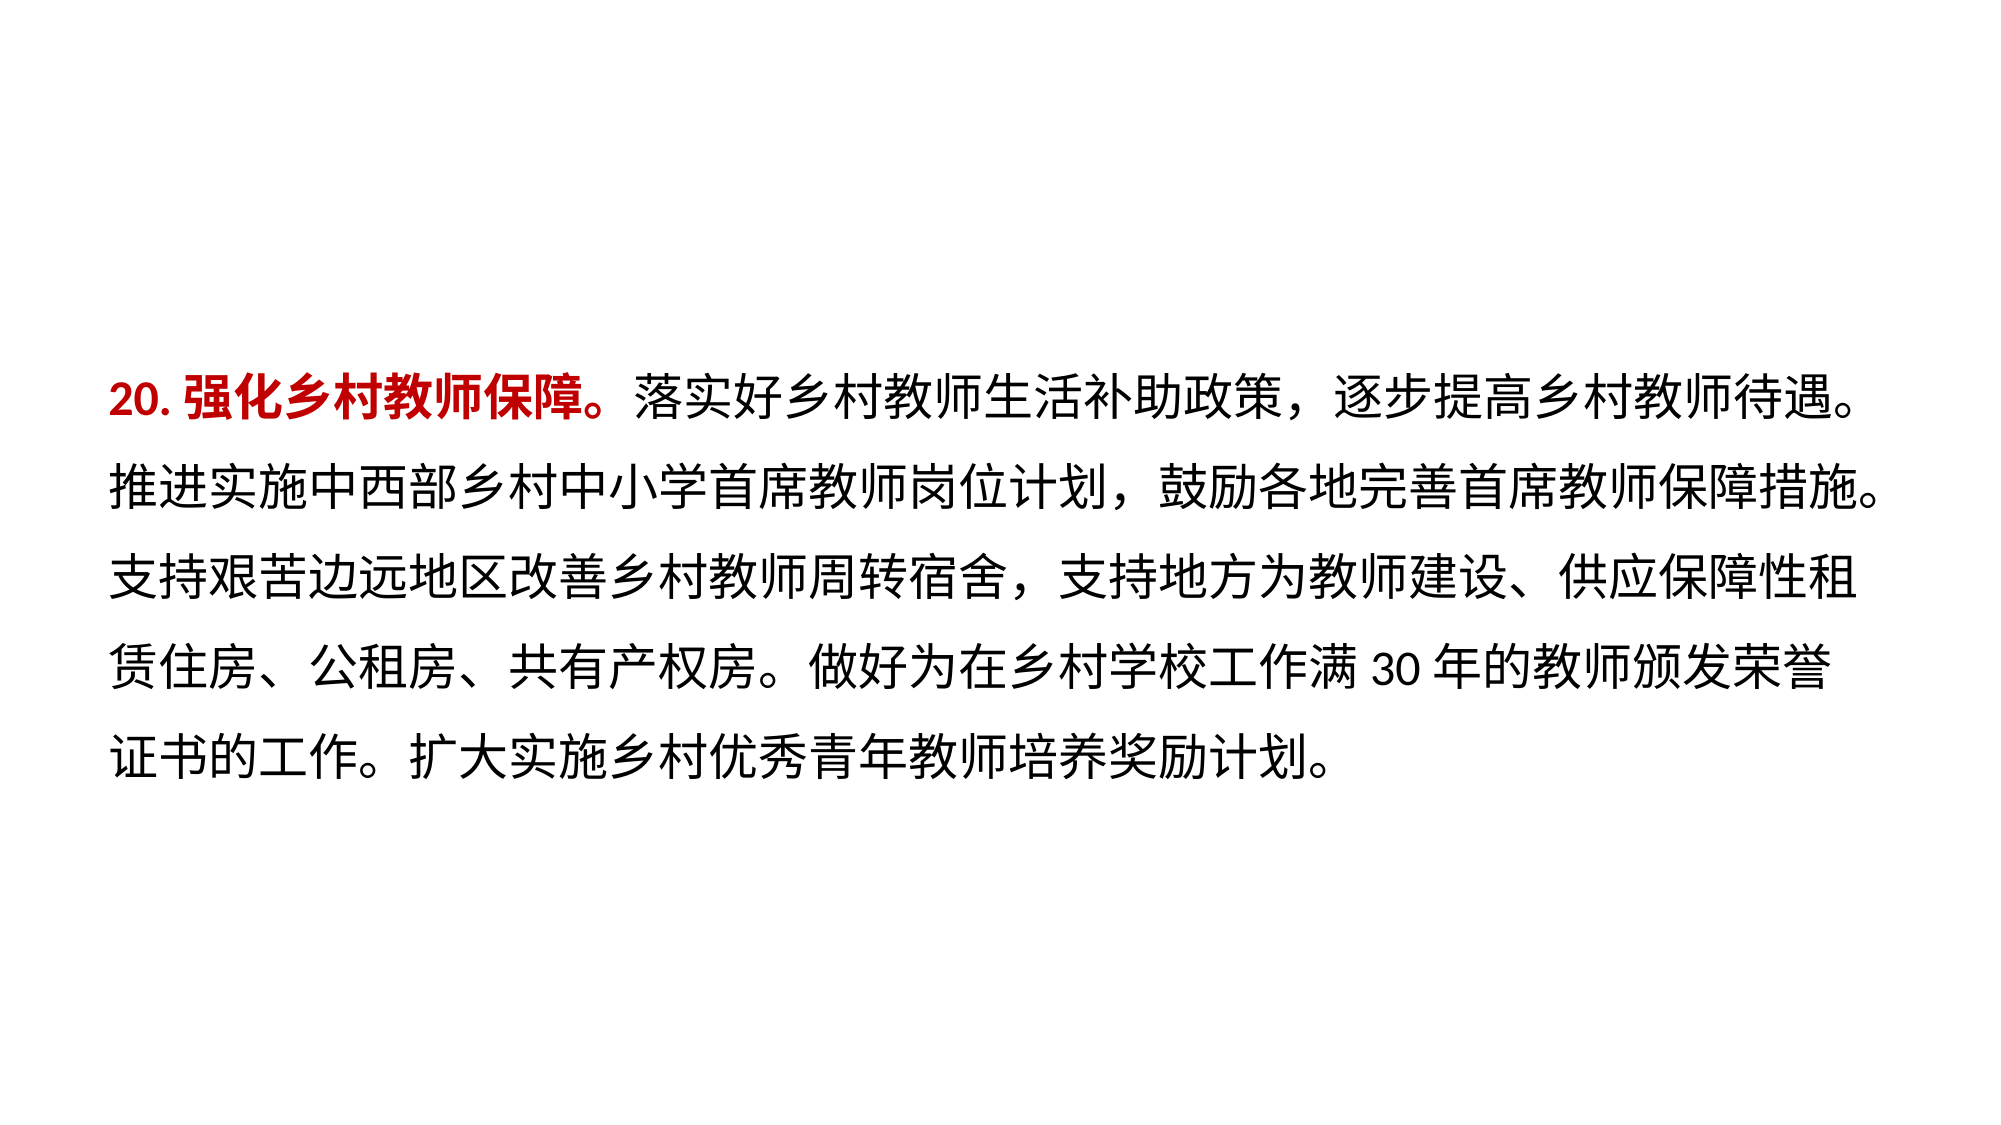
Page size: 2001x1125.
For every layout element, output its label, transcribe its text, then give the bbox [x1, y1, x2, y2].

text_box 20.强化乡村教师保障。落实好乡村教师生活补助政策，逐步提高乡村教师待遇。推进实施中西部乡村中小学首席教师岗位计划，鼓励各地完善首席教师保障措施。支持艰苦边远地区改善乡村教师周转宿舍，支持地方为教师建设、供应保障性租赁住房、公租房、共有产权房。做好为在乡村学校工作满30年的教师颁发荣誉证书的工作。扩大实施乡村优秀青年教师培养奖励计划。 [93, 327, 1875, 793]
